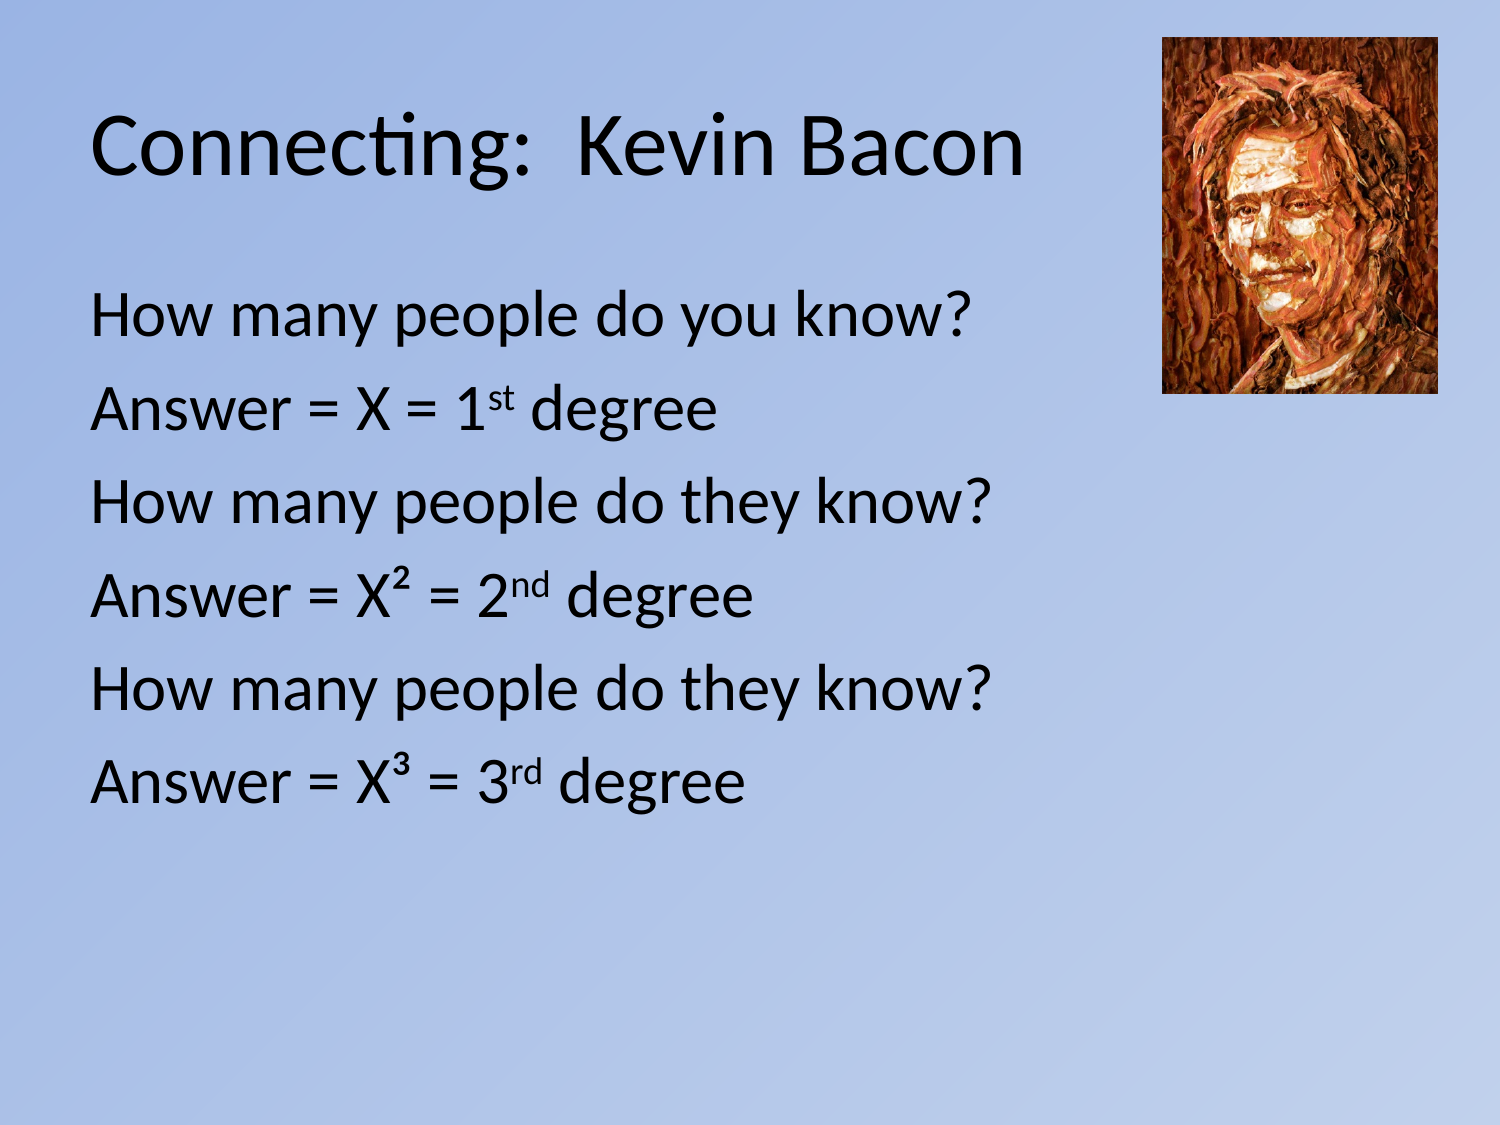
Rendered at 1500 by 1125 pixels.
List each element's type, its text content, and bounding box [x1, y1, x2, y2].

picture [1162, 37, 1438, 394]
list How many people do you know? Answer = X = 1st degree How many people do they know? Answer = X² = 2nd degree How many people do they know? Answer = X³ = 3rd degree [75, 262, 1425, 838]
title Connecting: Kevin Bacon [75, 45, 1157, 233]
